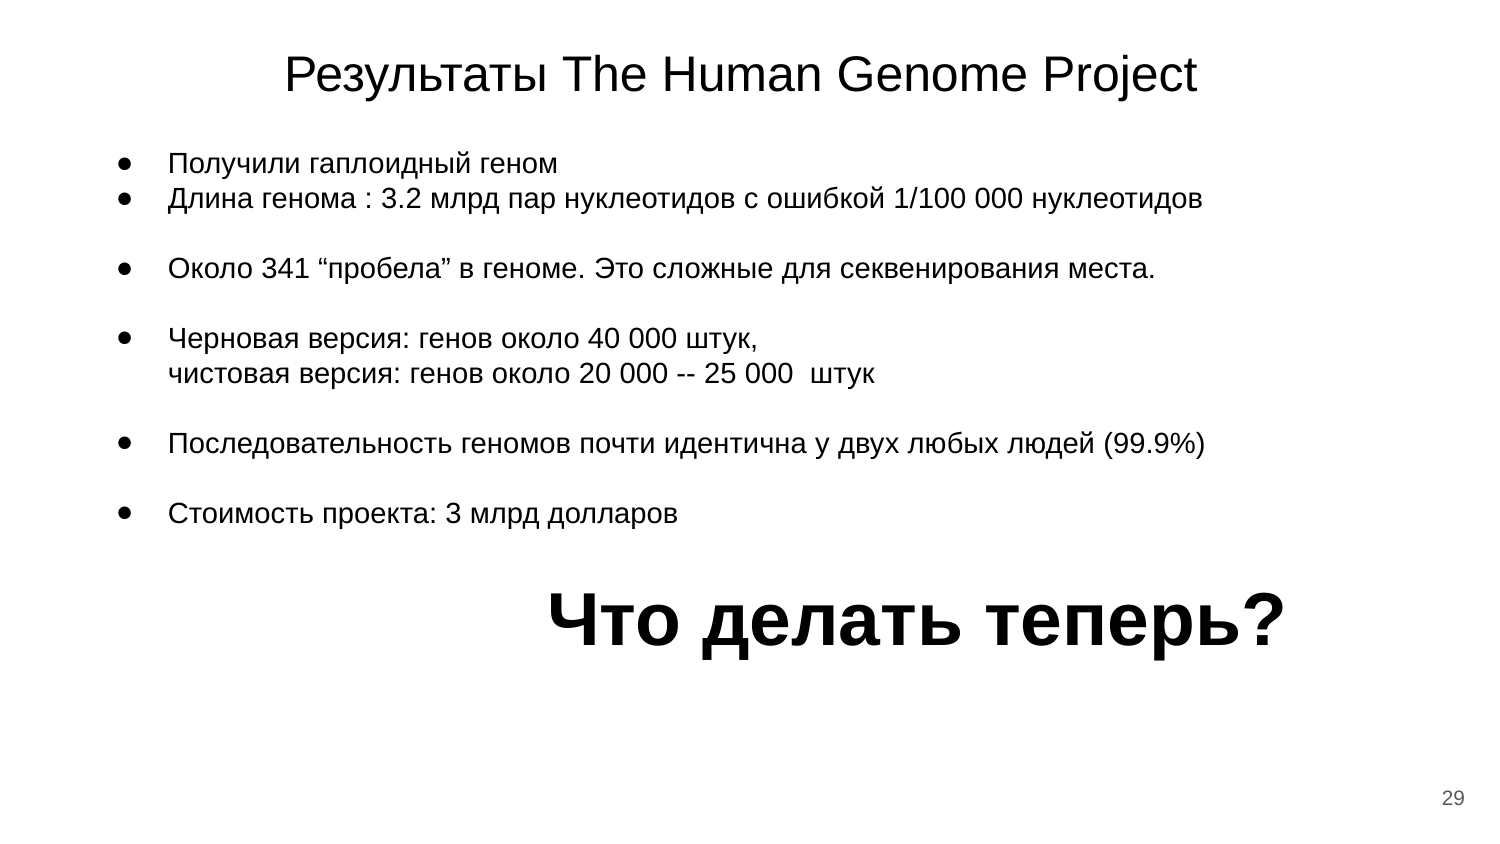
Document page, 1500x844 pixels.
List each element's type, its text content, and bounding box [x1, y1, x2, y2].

text_box Получили гаплоидный геном Длина генома : 3.2 млрд пар нуклеотидов с ошибкой 1/100 000 нуклеотидов Около 341 “пробела” в геноме. Это сложные для секвенирования места. Черновая версия: генов около 40 000 штук, чистовая версия: генов около 20 000 -- 25 000 штук Последовательность геномов почти идентична у двух любых людей (99.9%) Стоимость проекта: 3 млрд долларов [77, 129, 1446, 767]
text_box Что делать теперь? [532, 555, 1405, 748]
slide_number 29 [1389, 764, 1480, 830]
text_box Результаты The Human Genome Project [185, 26, 1297, 93]
